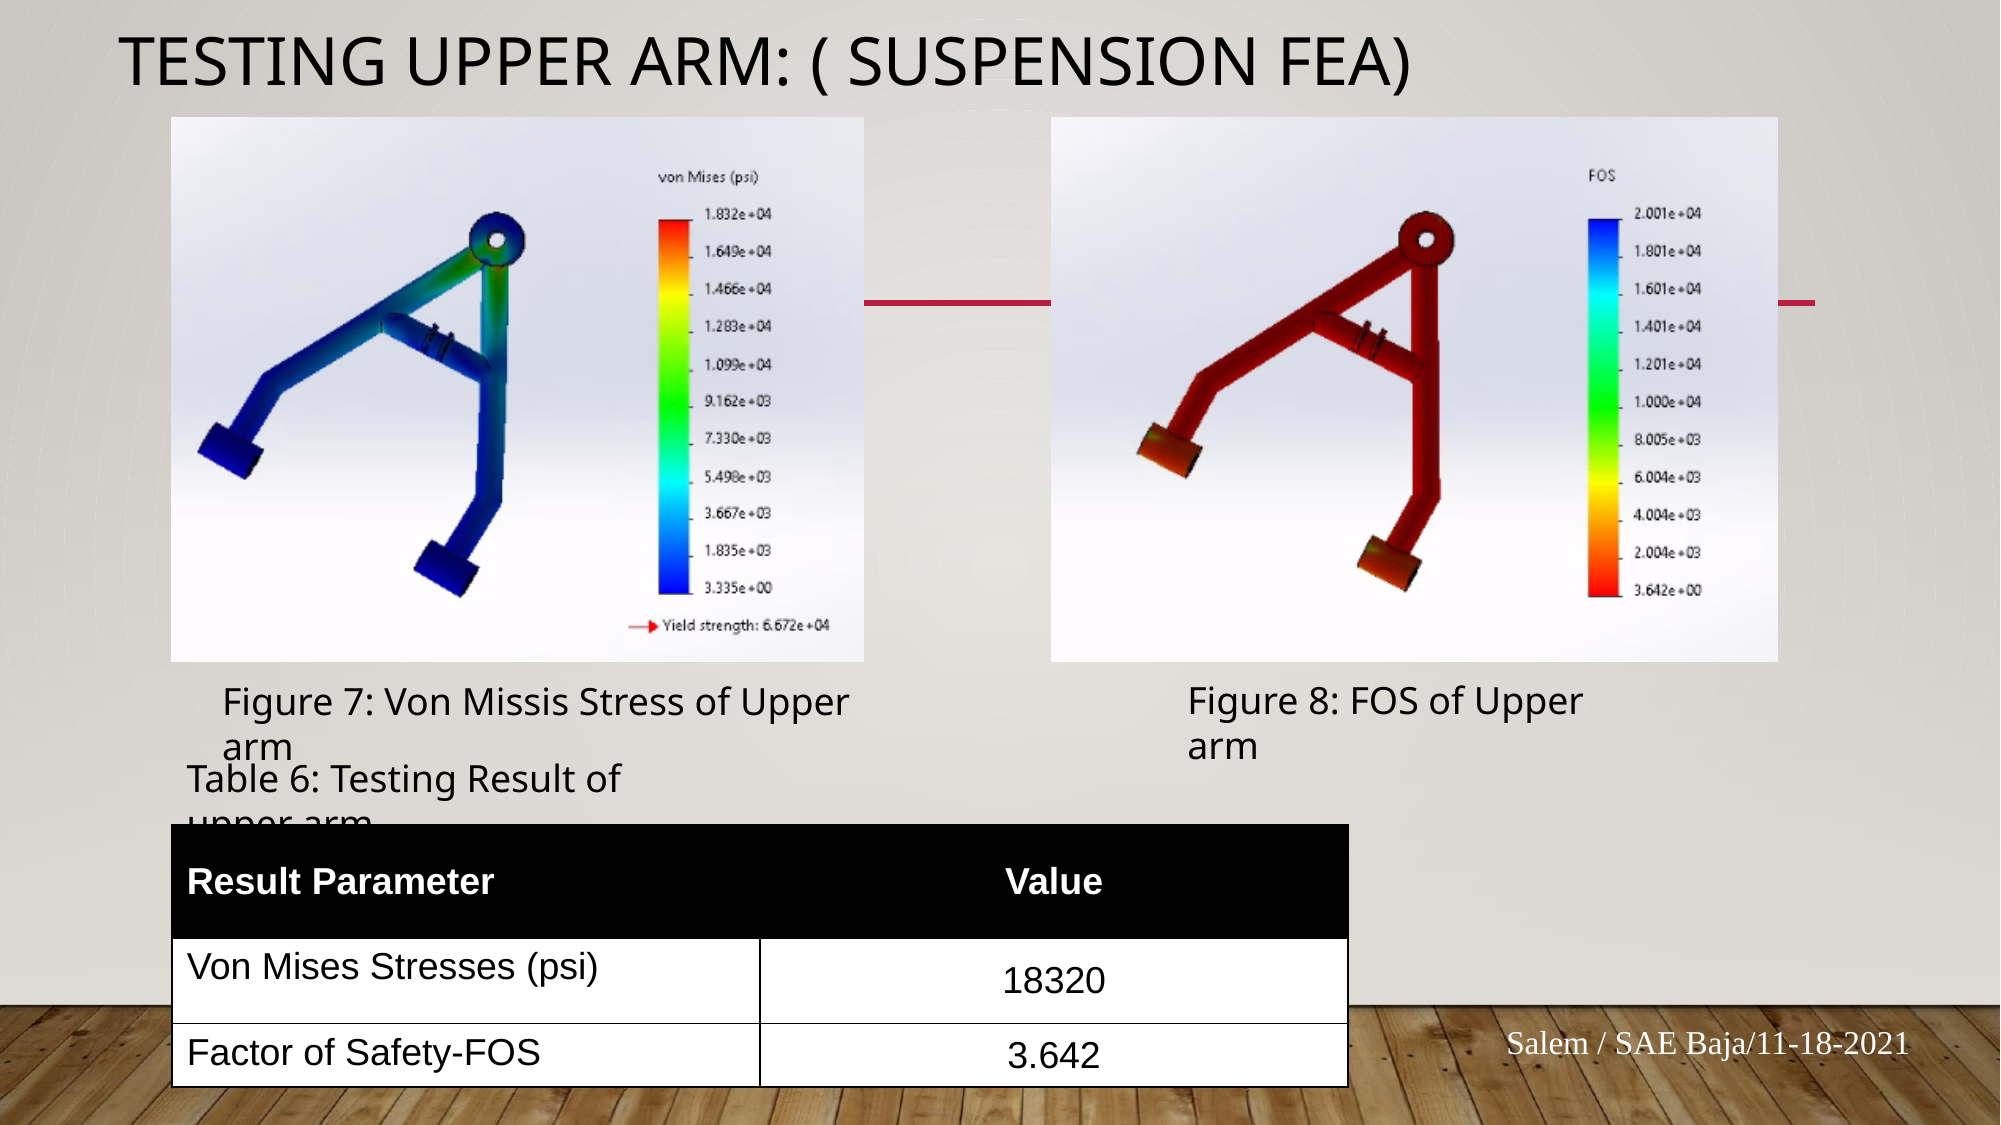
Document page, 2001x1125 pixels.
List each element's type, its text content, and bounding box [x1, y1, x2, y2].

picture [1051, 117, 1778, 662]
table_cell Von Mises Stresses (psi) [173, 939, 759, 1023]
table_cell Factor of Safety-FOS [173, 1024, 759, 1086]
table_cell 18320 [761, 939, 1347, 1023]
text_box Figure 8: FOS of Upper arm [1172, 671, 1629, 775]
table_header Value [761, 826, 1347, 937]
picture [171, 117, 864, 663]
picture [0, 1005, 2000, 1125]
table_cell 3.642 [761, 1024, 1347, 1086]
text_box Table 6: Testing Result of upper arm [171, 747, 753, 853]
table_header Result Parameter [173, 826, 759, 937]
title TESTING UPPER ARM: ( SUSPENSION FEA) [103, 20, 1829, 238]
text_box Salem / SAE Baja/11-18-2021 [1491, 1006, 1984, 1077]
text_box Figure 7: Von Missis Stress of Upper arm [206, 670, 866, 776]
